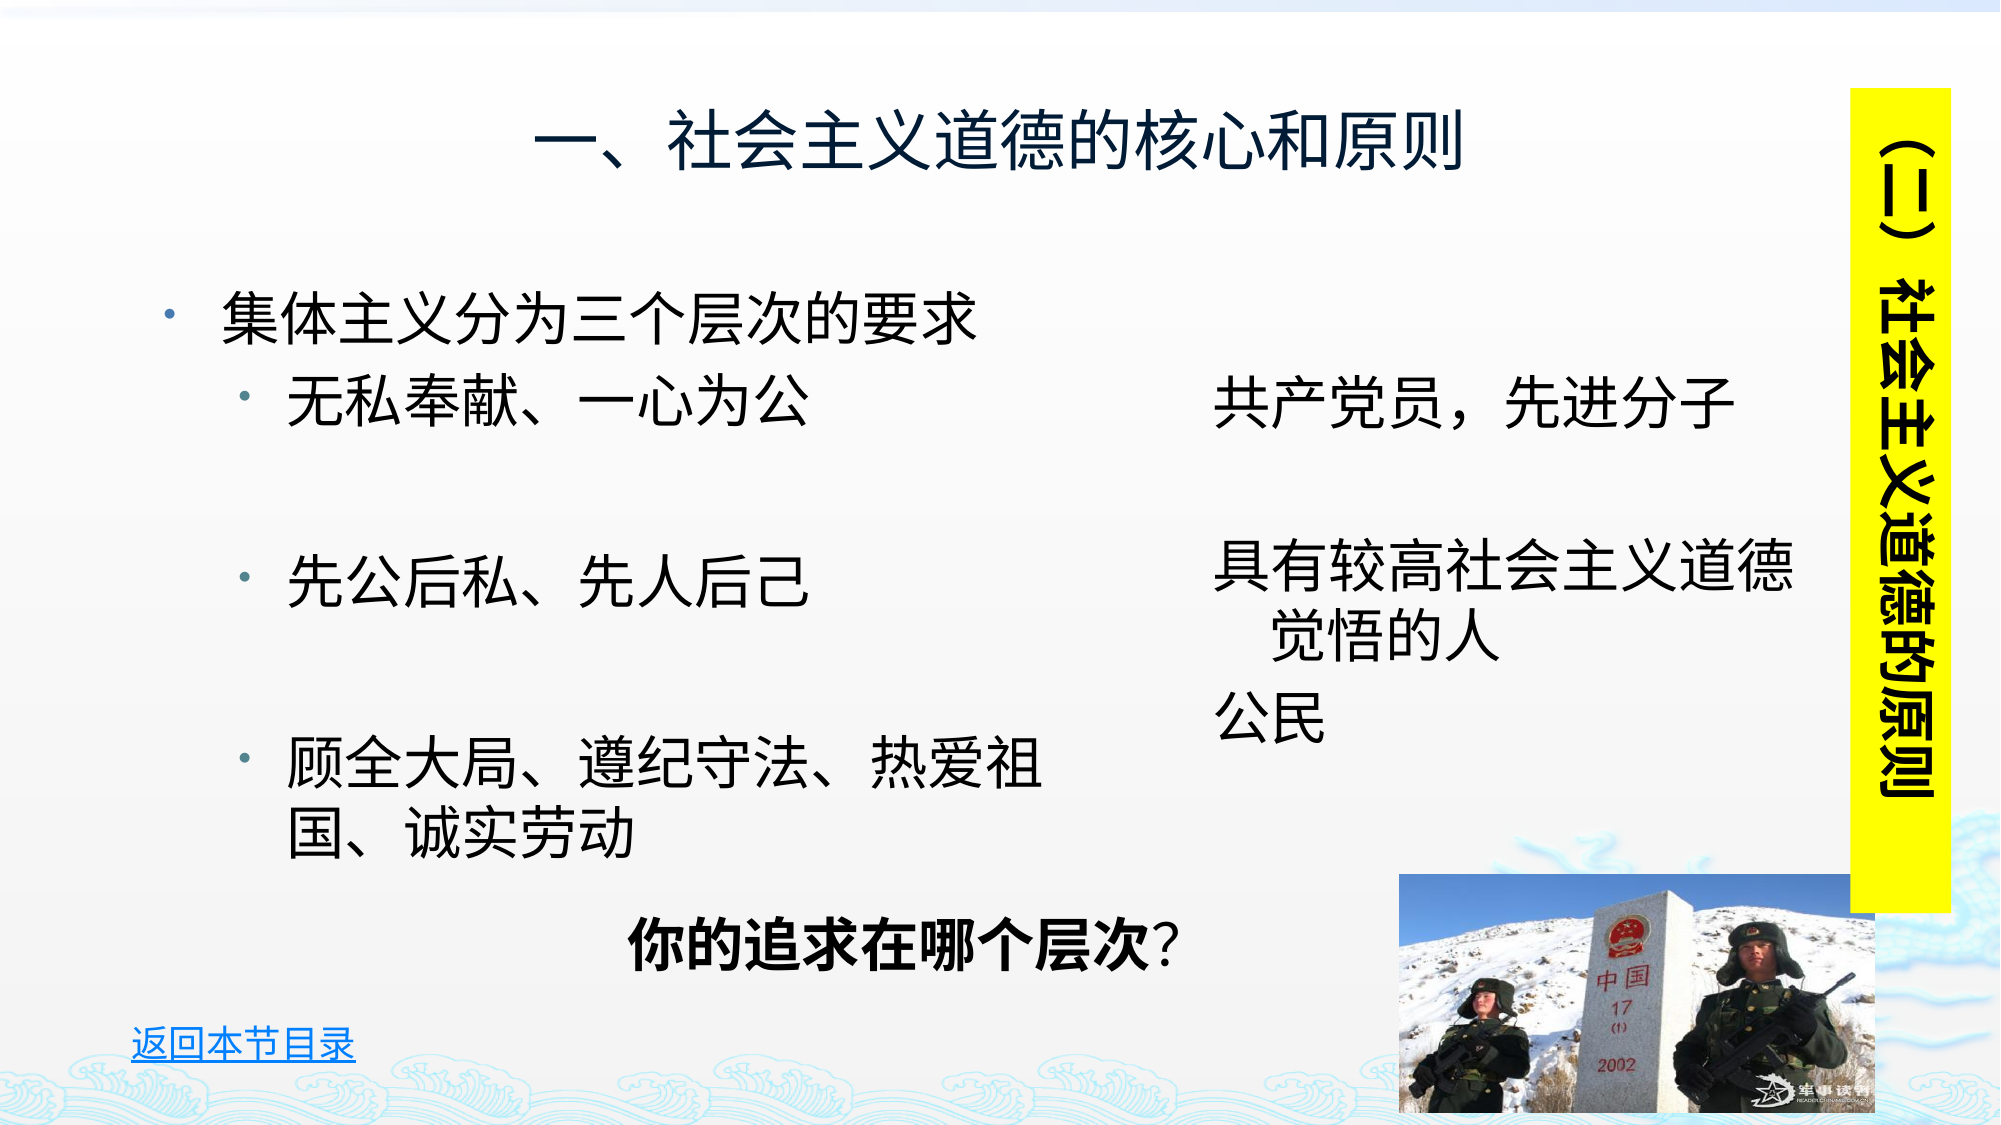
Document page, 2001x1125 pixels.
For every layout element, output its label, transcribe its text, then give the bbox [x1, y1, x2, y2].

text_box 返回本节目录 [116, 1012, 484, 1082]
title 一、社会主义道德的核心和原则 [99, 45, 1900, 233]
picture [1398, 874, 1876, 1113]
text_box （二）社会主义道德的原则 [1850, 88, 1952, 914]
list 集体主义分为三个层次的要求 无私奉献、一心为公 先公后私、先人后己 顾全大局、遵纪守法、热爱祖国、诚实劳动 [150, 275, 1084, 838]
list 共产党员，先进分子 具有较高社会主义道德觉悟的人 公民 [1197, 358, 1850, 802]
text_box 你的追求在哪个层次？ [612, 900, 1225, 986]
